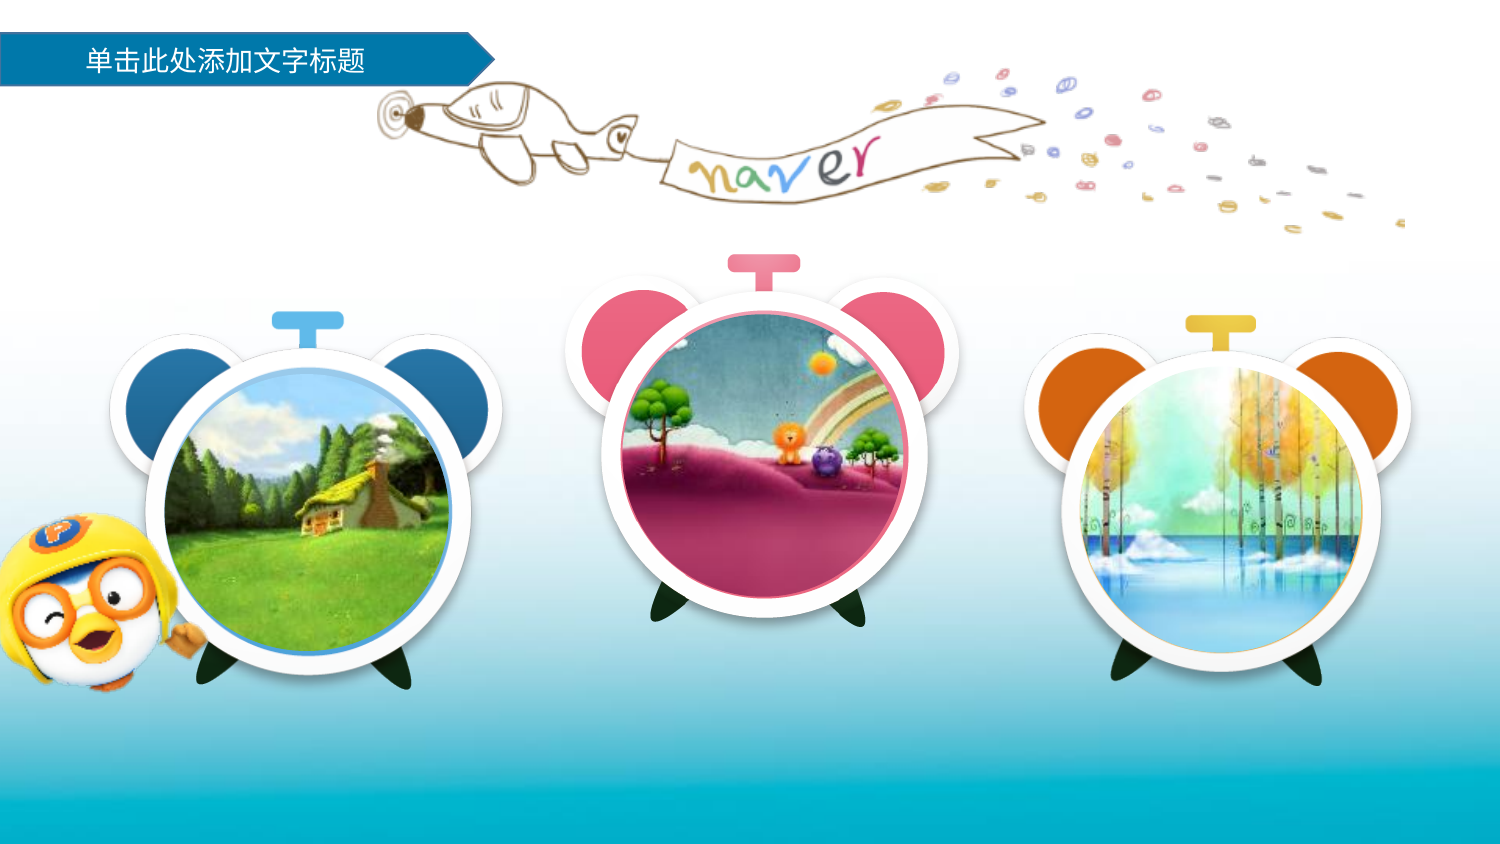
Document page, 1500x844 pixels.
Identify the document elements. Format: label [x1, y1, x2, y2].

picture [0, 0, 1500, 844]
text_box [987, 305, 1450, 720]
text_box [75, 305, 539, 720]
text_box [532, 366, 987, 660]
